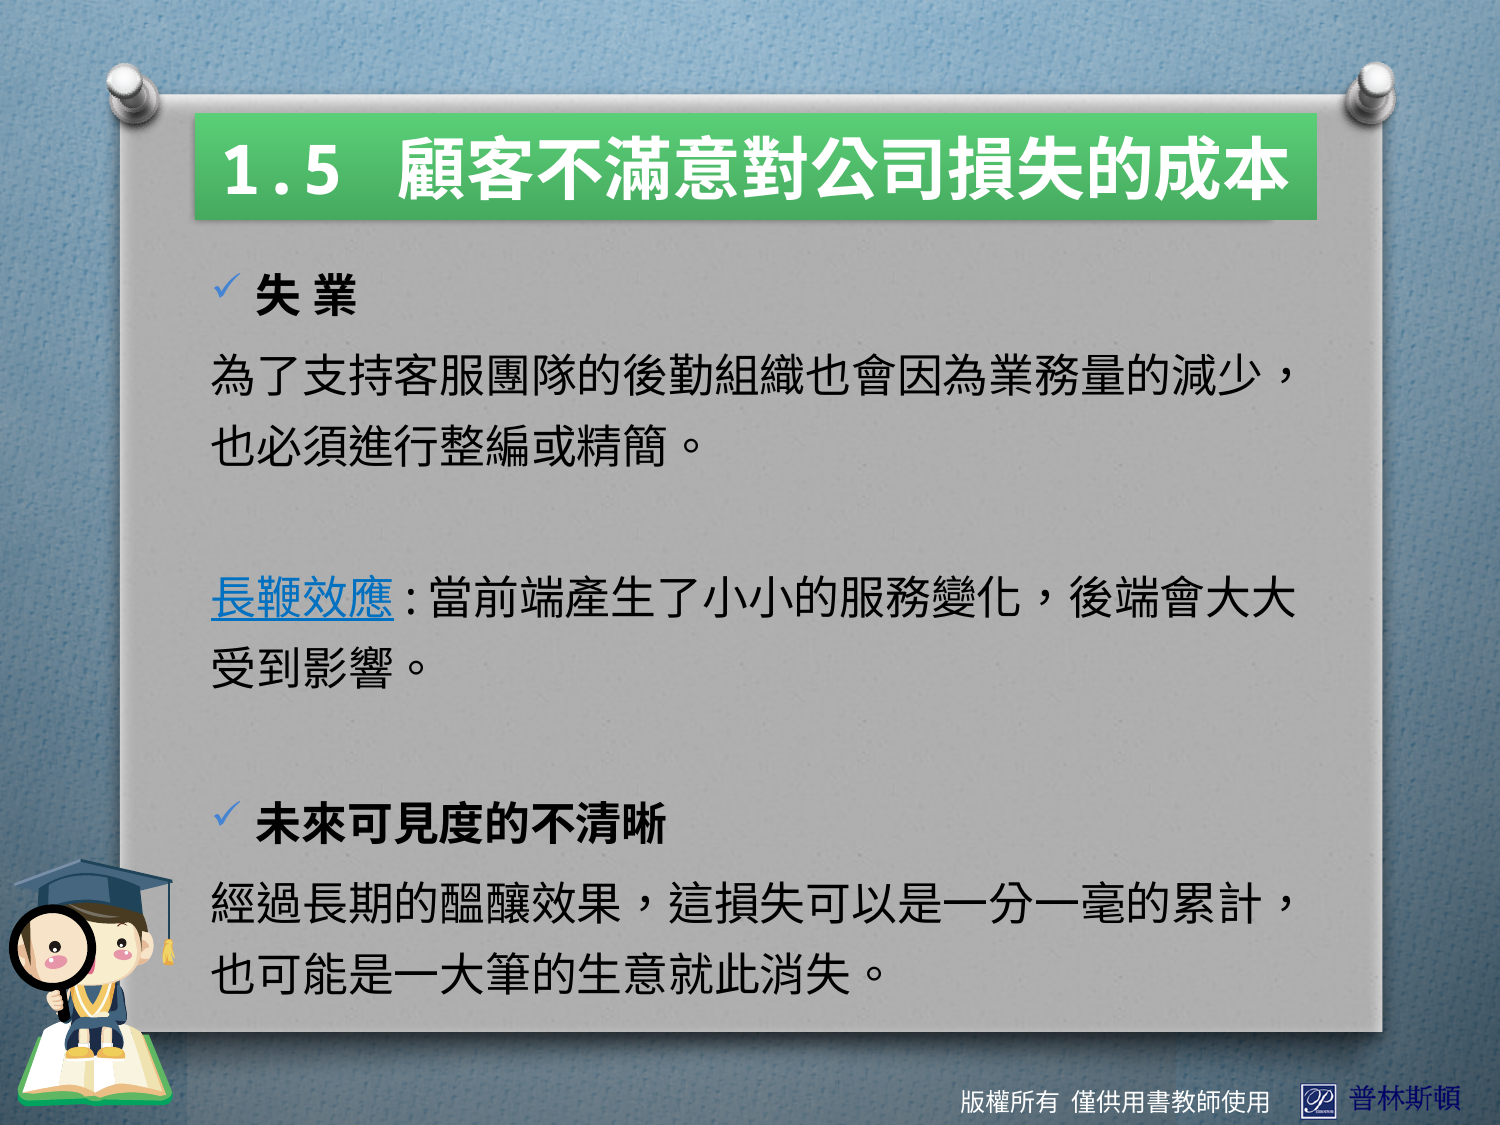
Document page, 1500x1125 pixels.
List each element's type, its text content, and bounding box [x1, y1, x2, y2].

picture [1300, 1071, 1482, 1125]
picture [1317, 35, 1439, 156]
text_box 1.5 顧客不滿意對公司損失的成本 [194, 113, 1317, 220]
list 失 業 為了支持客服團隊的後勤組織也會因為業務量的減少，也必須進行整編或精簡。 長鞭效應:當前端產生了小小的服務變化，後端會大大受到影響。 未來可見度的不清晰 經過長期的醞釀效果，這損失可以是一分一毫的累計，也可能是一大筆的生意就此消失。 [135, 243, 1353, 1071]
picture [75, 29, 198, 153]
